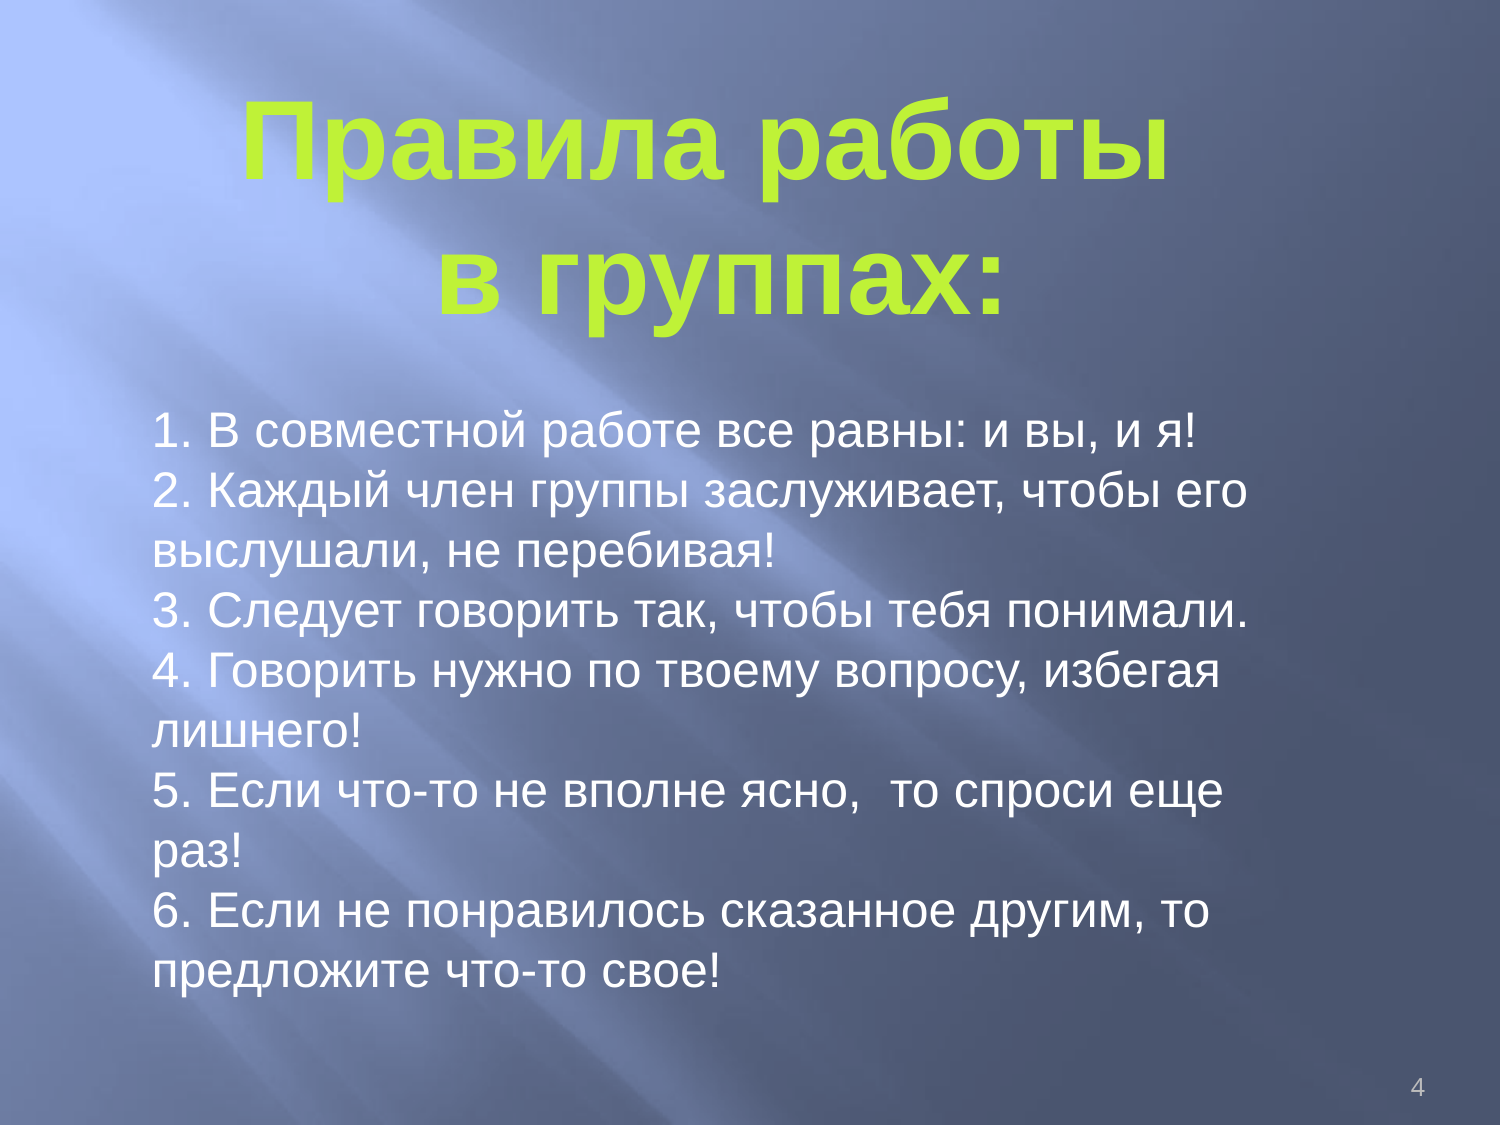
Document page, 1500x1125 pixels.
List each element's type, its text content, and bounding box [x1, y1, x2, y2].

text_box Правила работы в группах: [224, 59, 1220, 345]
slide_number 4 [1299, 1052, 1425, 1113]
text_box 1. В совместной работе все равны: и вы, и я! 2. Каждый член группы заслуживает, чтобы его выслушали, не перебивая! 3. Следует говорить так, чтобы тебя понимали. 4. Говорить нужно по твоему вопросу, избегая лишнего! 5. Если что-то не вполне ясно, то спроси еще раз! 6. Если не понравилось сказанное другим, то предложите что-то свое! [136, 390, 1321, 1005]
